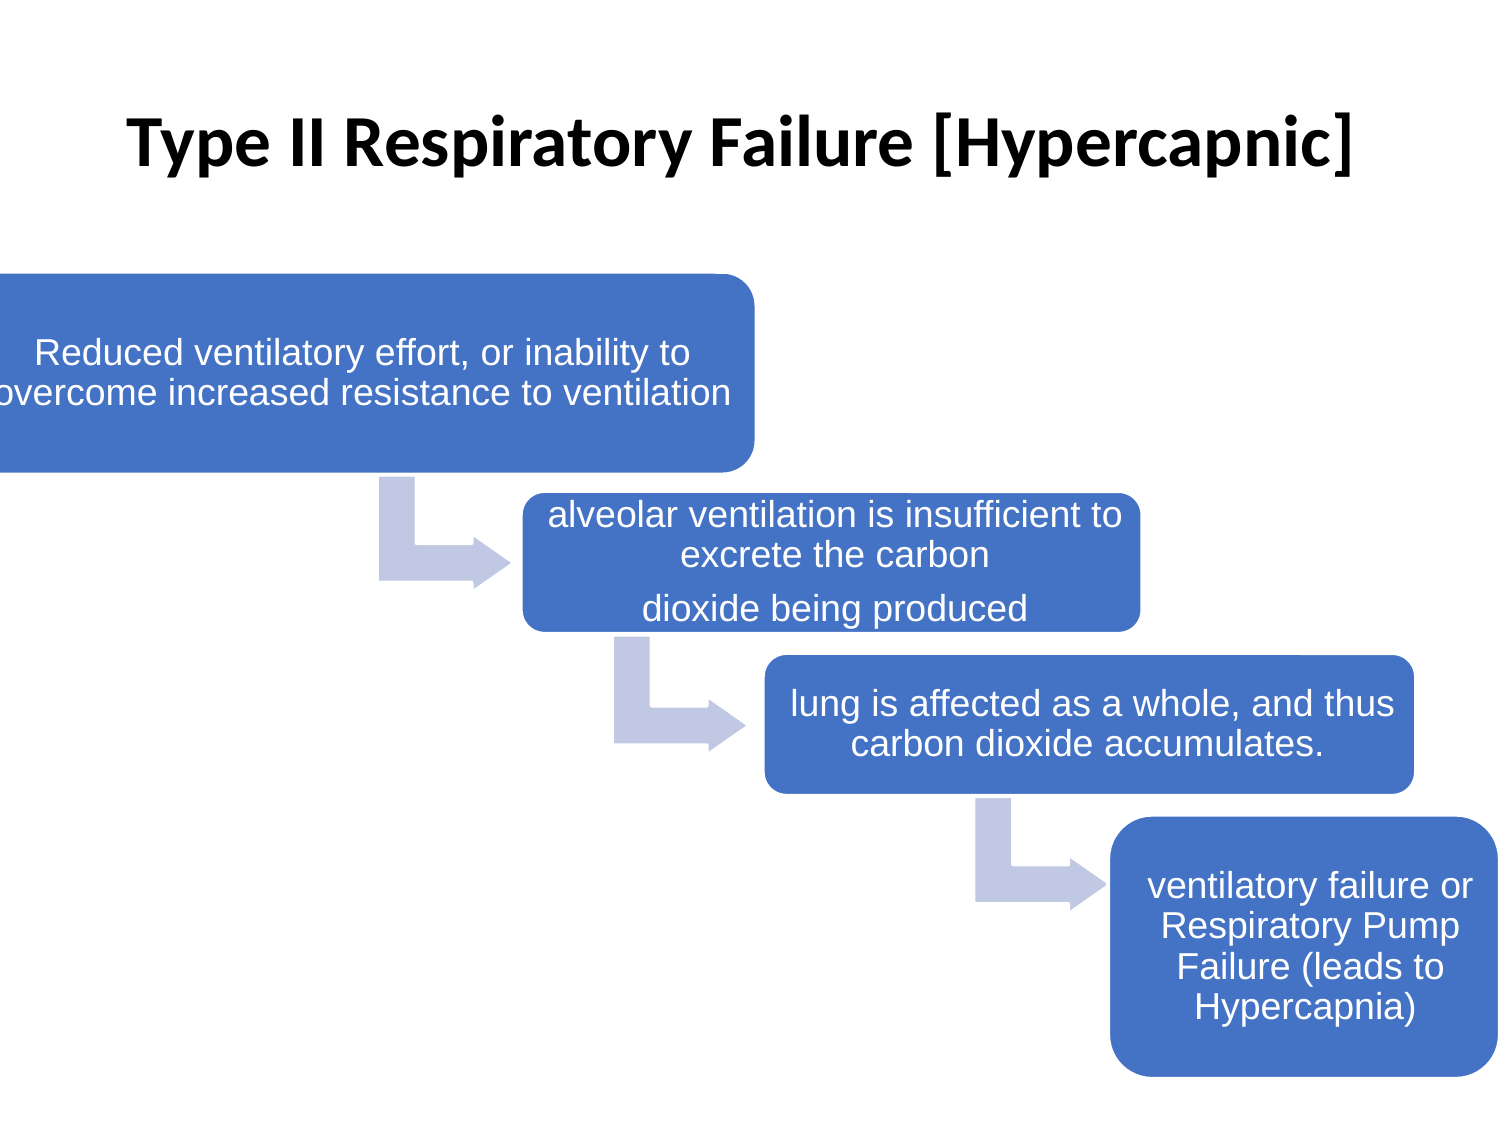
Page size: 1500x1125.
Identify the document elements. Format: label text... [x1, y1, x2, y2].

title Type II Respiratory Failure [Hypercapnic] [103, 60, 1397, 224]
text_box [0, 249, 1500, 1125]
